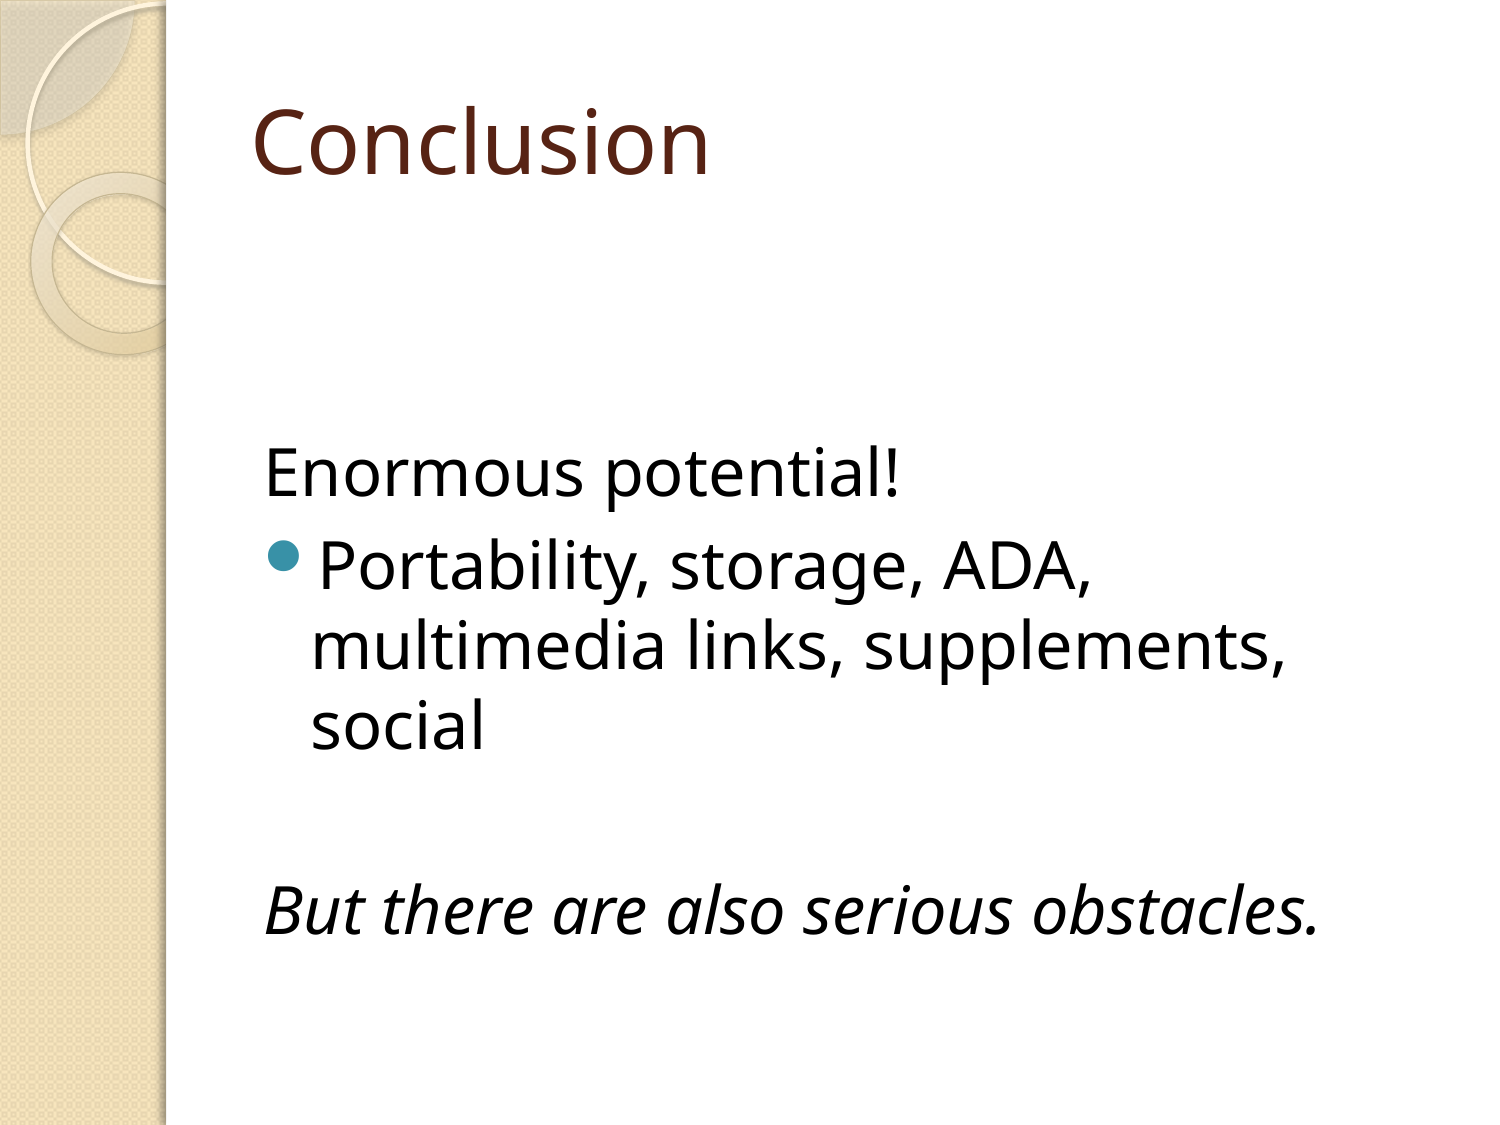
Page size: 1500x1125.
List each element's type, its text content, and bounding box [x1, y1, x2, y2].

title Conclusion [235, 45, 1466, 233]
list Enormous potential! Portability, storage, ADA, multimedia links, supplements, social But there are also serious obstacles. [235, 237, 1466, 1025]
